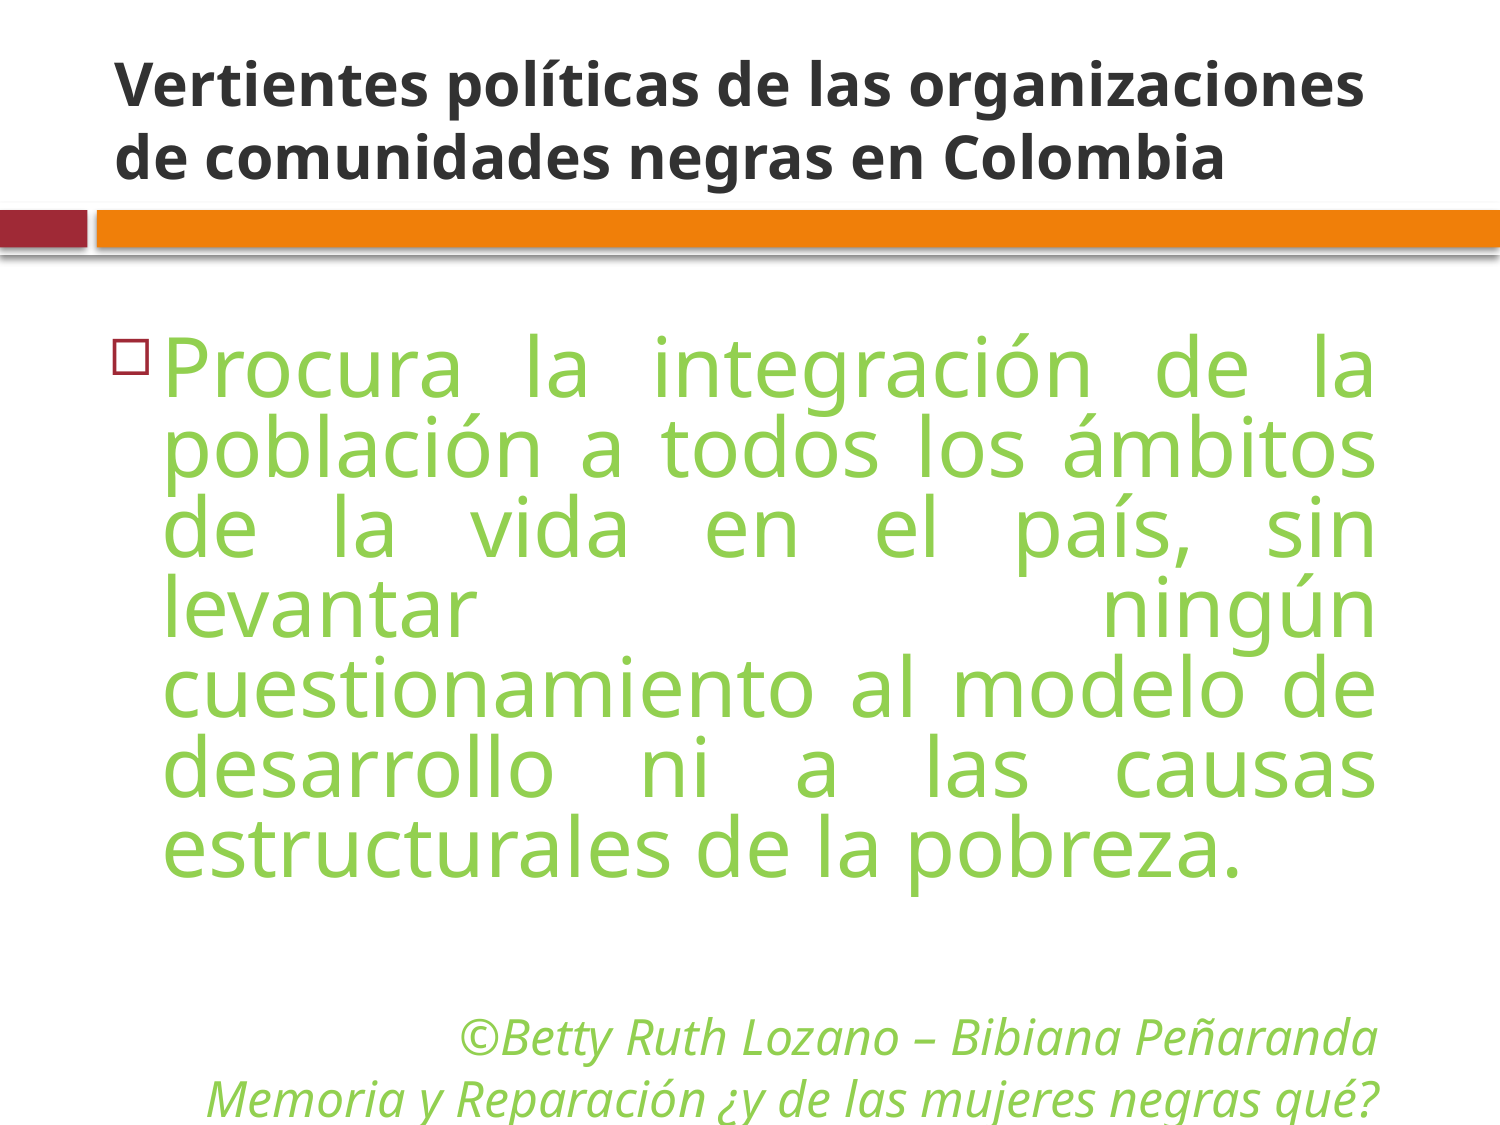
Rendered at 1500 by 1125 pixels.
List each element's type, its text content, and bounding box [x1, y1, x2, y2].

list Procura la integración de la población a todos los ámbitos de la vida en el país, sin levantar ningún cuestionamiento al modelo de desarrollo ni a las causas estructurales de la pobreza. ©Betty Ruth Lozano – Bibiana Peñaranda Memoria y Reparación ¿y de las mujeres negras qué? [93, 231, 1395, 1067]
title Vertientes políticas de las organizaciones de comunidades negras en Colombia [99, 37, 1438, 200]
